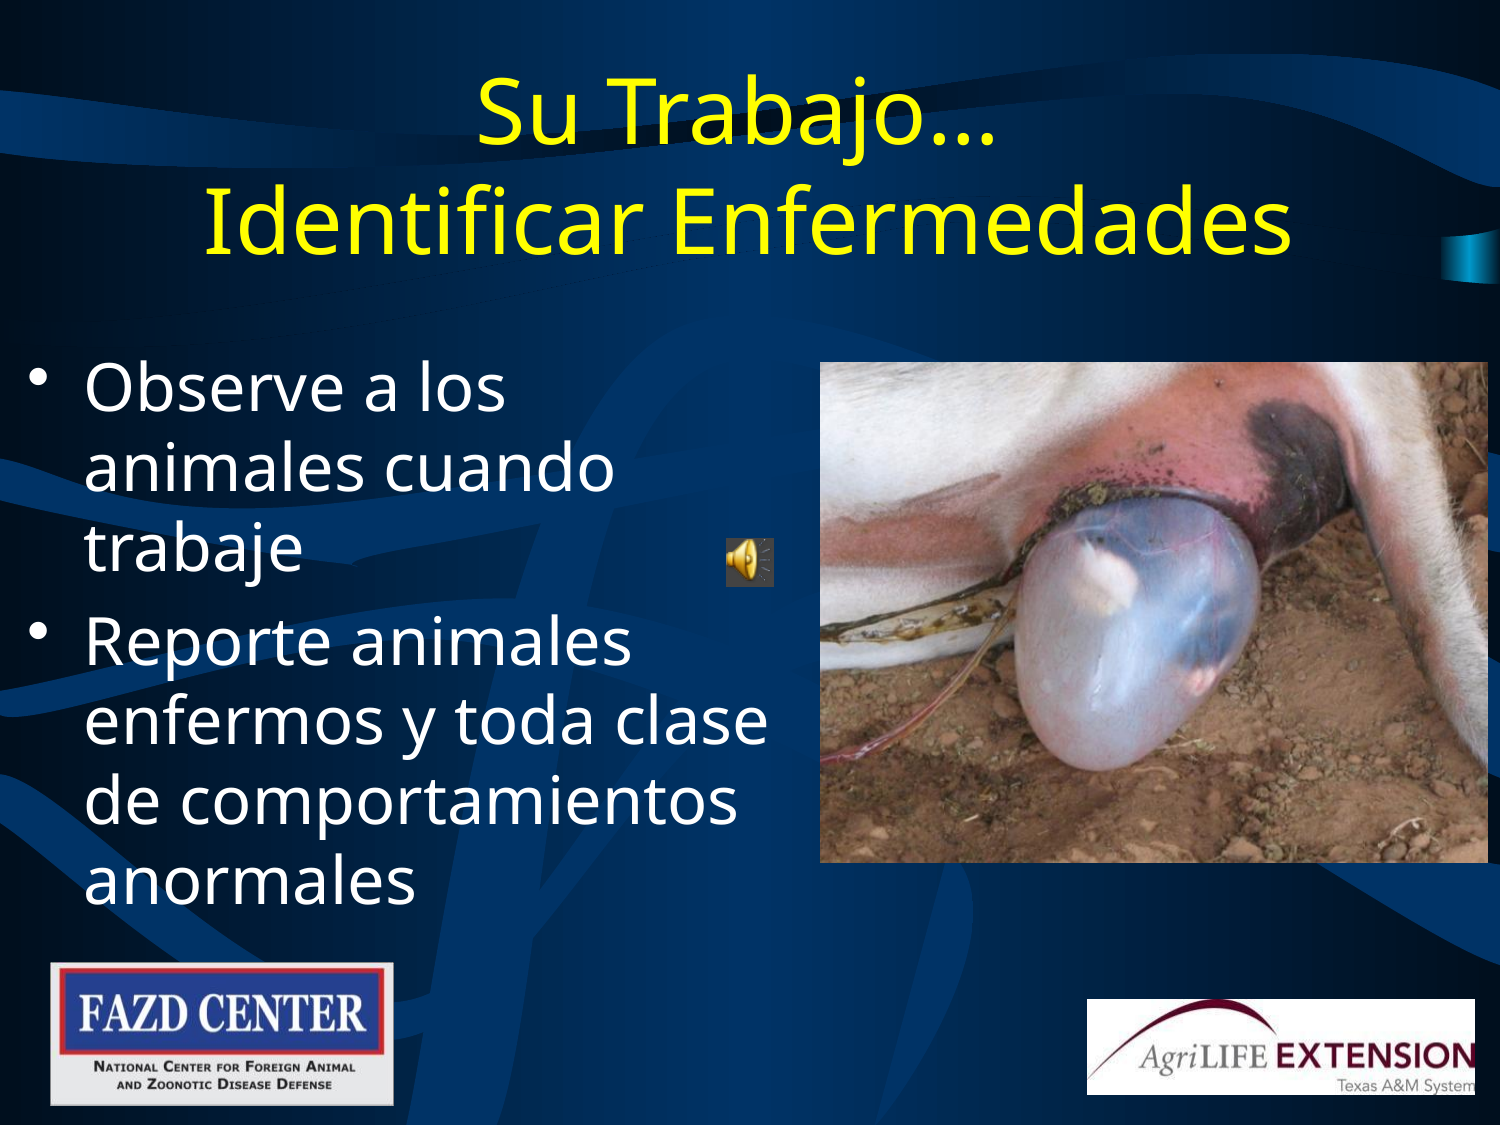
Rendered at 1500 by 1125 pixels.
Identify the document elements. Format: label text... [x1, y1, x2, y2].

picture [1087, 999, 1475, 1095]
picture [50, 962, 394, 1106]
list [820, 362, 1488, 863]
title Su Trabajo… Identificar Enfermedades [112, 37, 1388, 288]
picture [724, 537, 776, 588]
list Observe a los animales cuando trabaje Reporte animales enfermos y toda clase de comportamientos anormales [12, 337, 813, 938]
